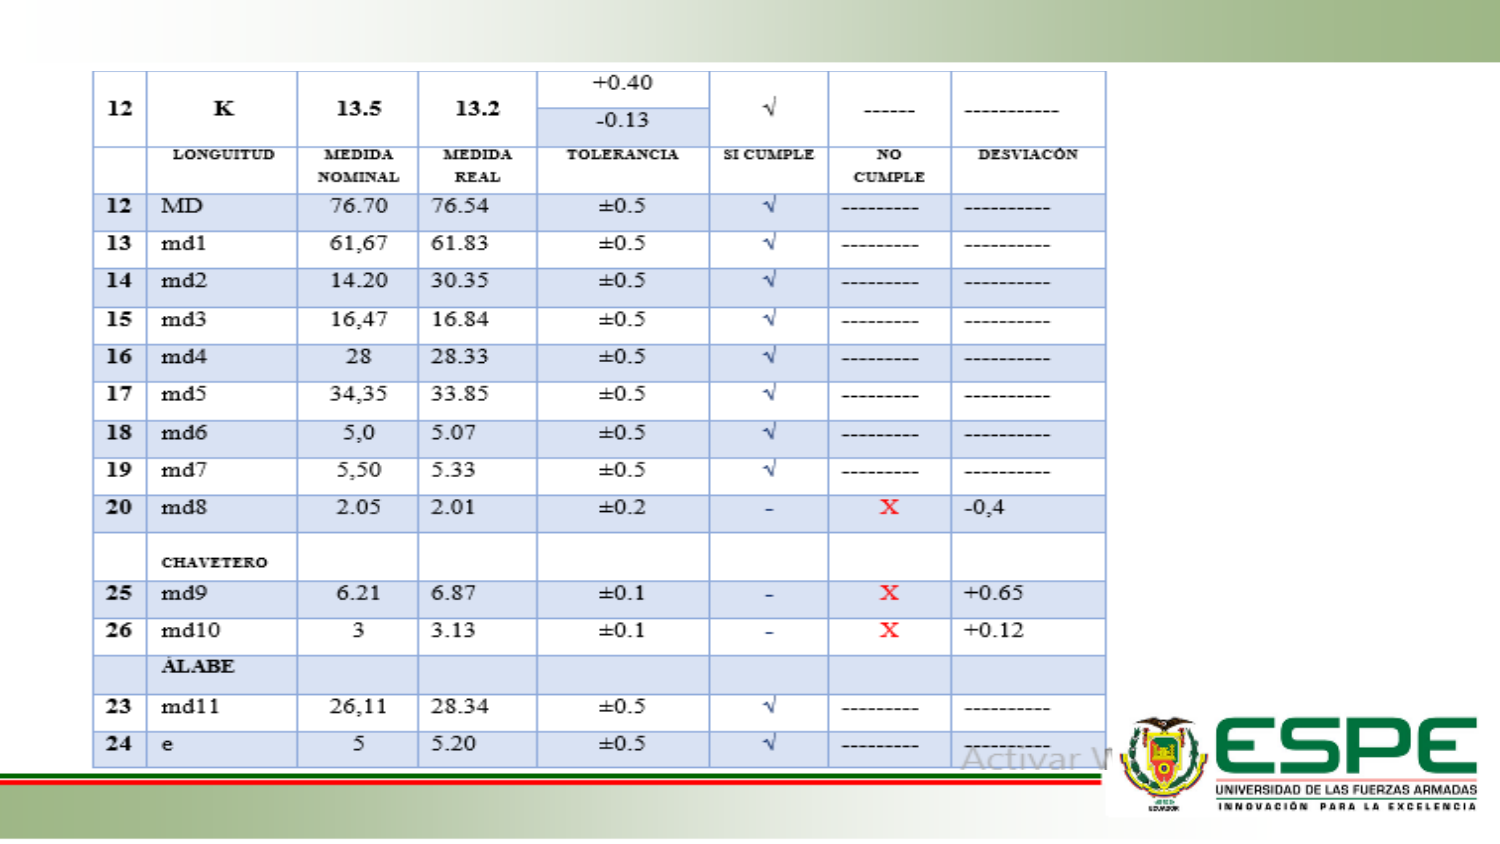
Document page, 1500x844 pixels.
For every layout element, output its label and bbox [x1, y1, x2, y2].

picture [0, 0, 1500, 844]
list [87, 71, 1113, 770]
